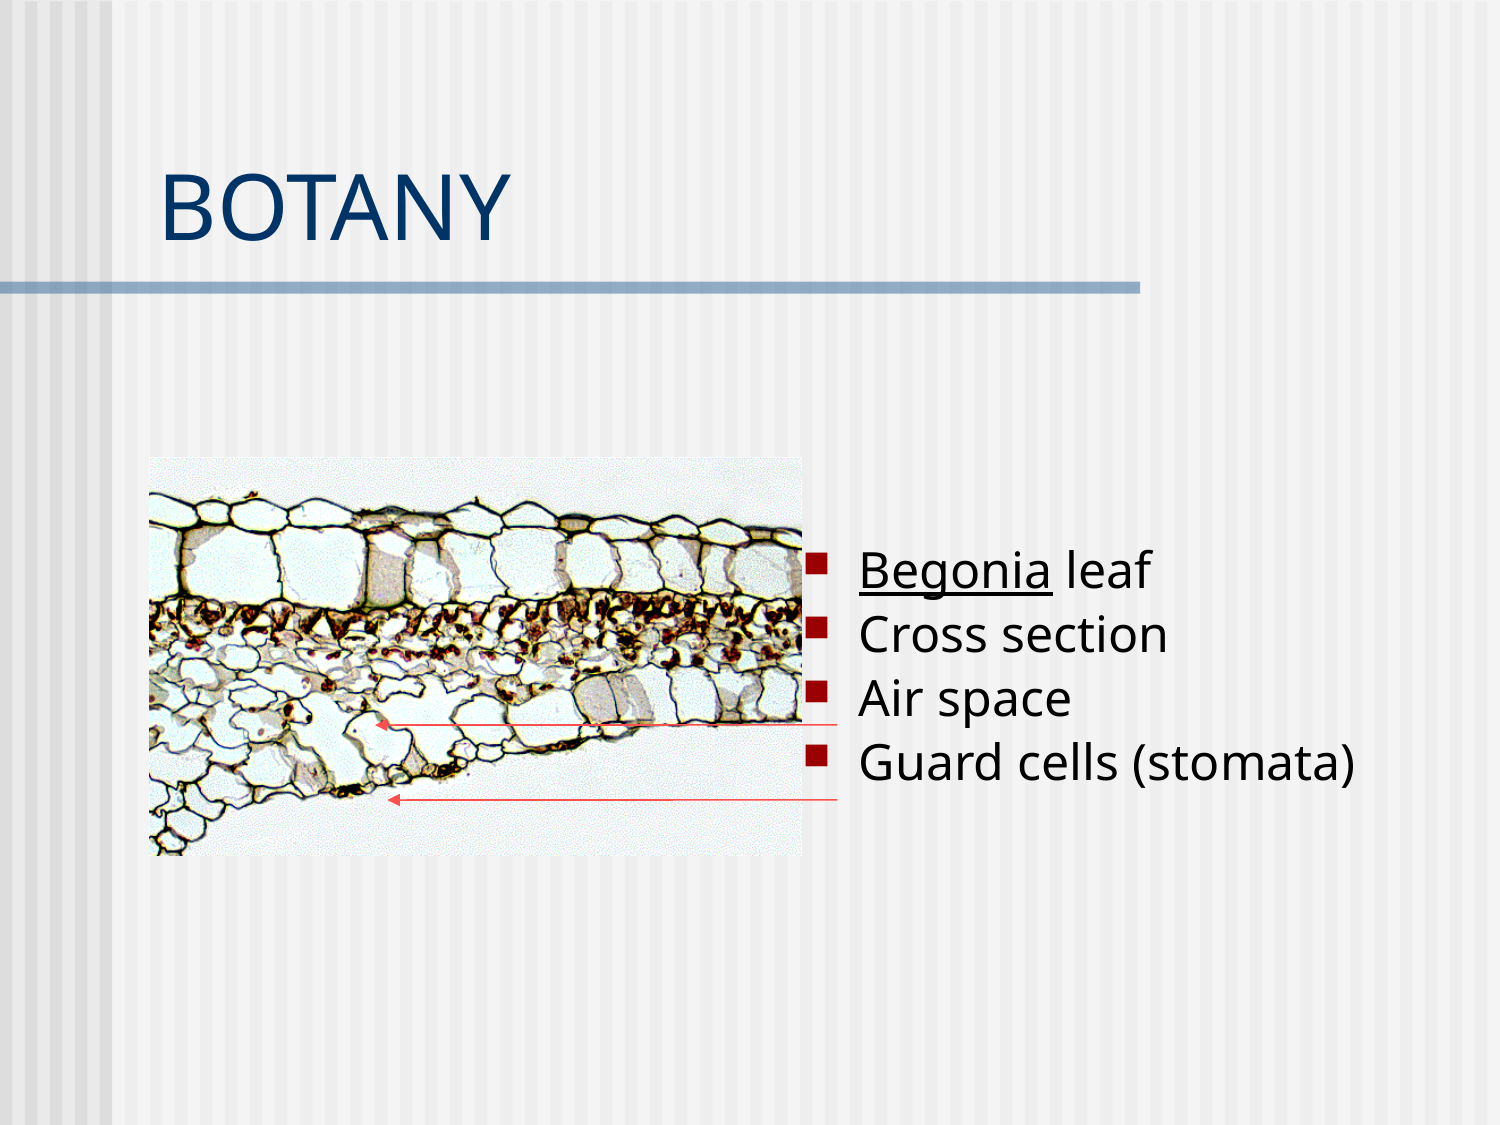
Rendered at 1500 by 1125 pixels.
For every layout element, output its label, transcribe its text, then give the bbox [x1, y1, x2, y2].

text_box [149, 457, 802, 856]
title BOTANY [142, 141, 1482, 267]
list Begonia leaf Cross section Air space Guard cells (stomata) [802, 537, 1413, 850]
